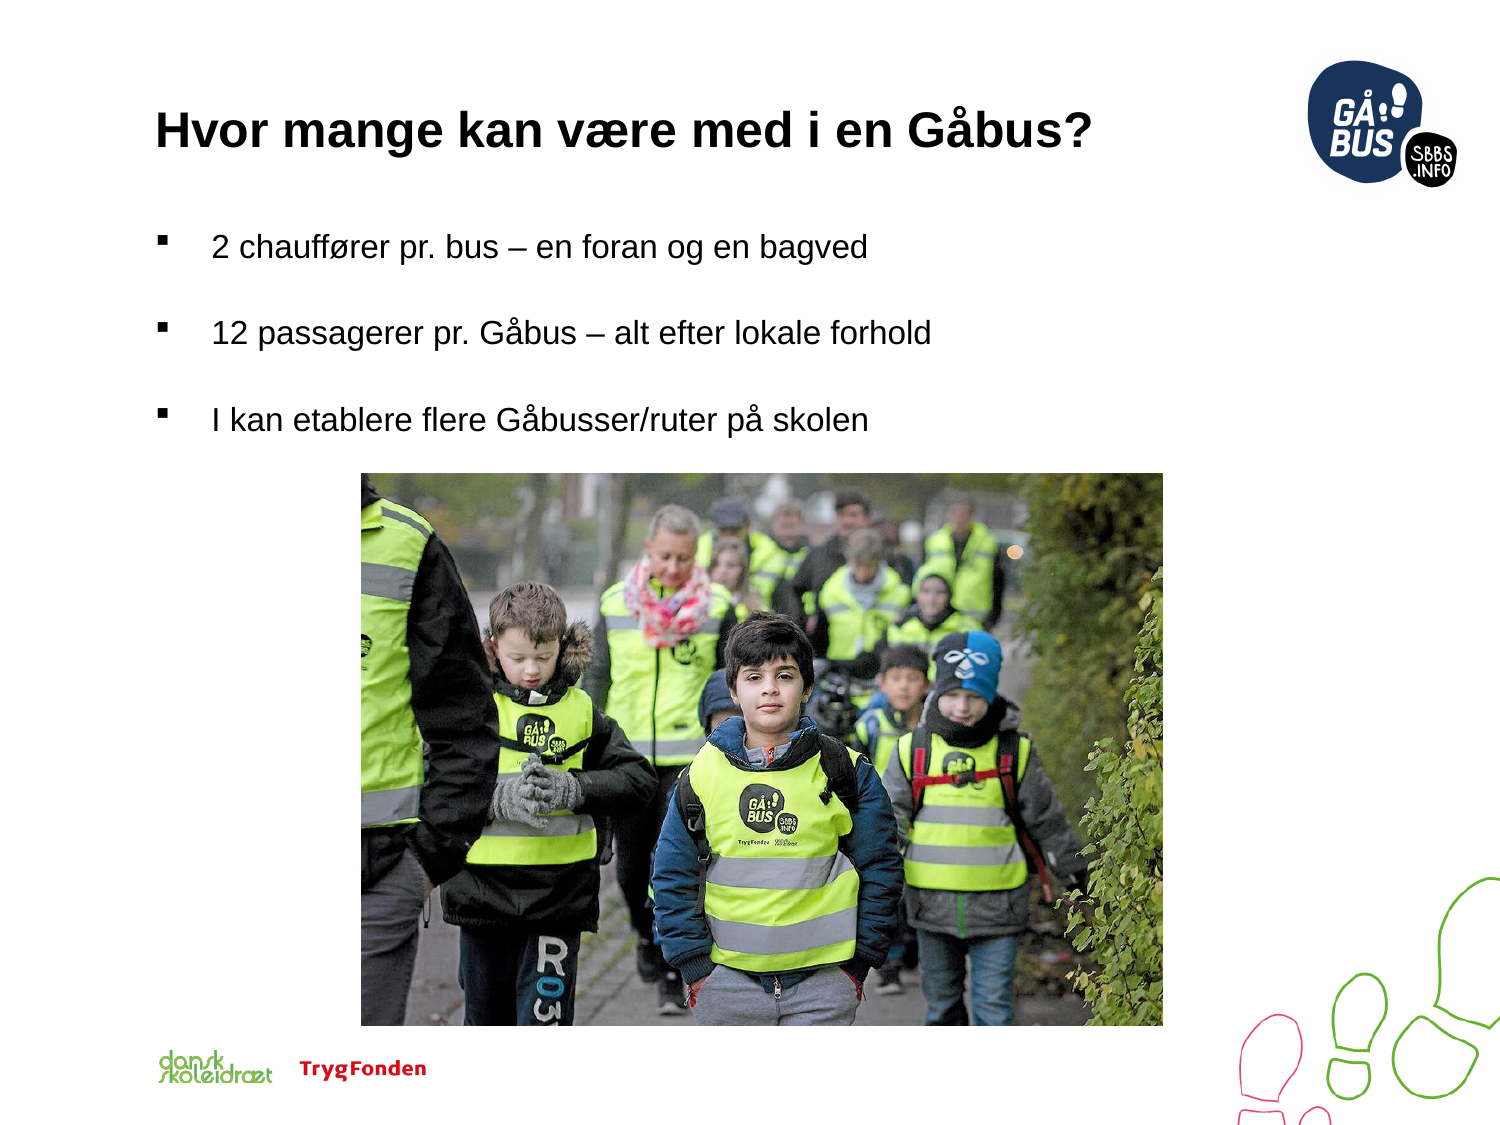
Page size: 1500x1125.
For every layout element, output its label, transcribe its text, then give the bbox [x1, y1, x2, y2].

picture [361, 472, 1163, 1026]
picture [1288, 43, 1469, 203]
list 2 chauffører pr. bus – en foran og en bagved 12 passagerer pr. Gåbus – alt efter lokale forhold I kan etablere flere Gåbusser/ruter på skolen [155, 217, 1347, 958]
title Hvor mange kan være med i en Gåbus? [155, 53, 1298, 201]
